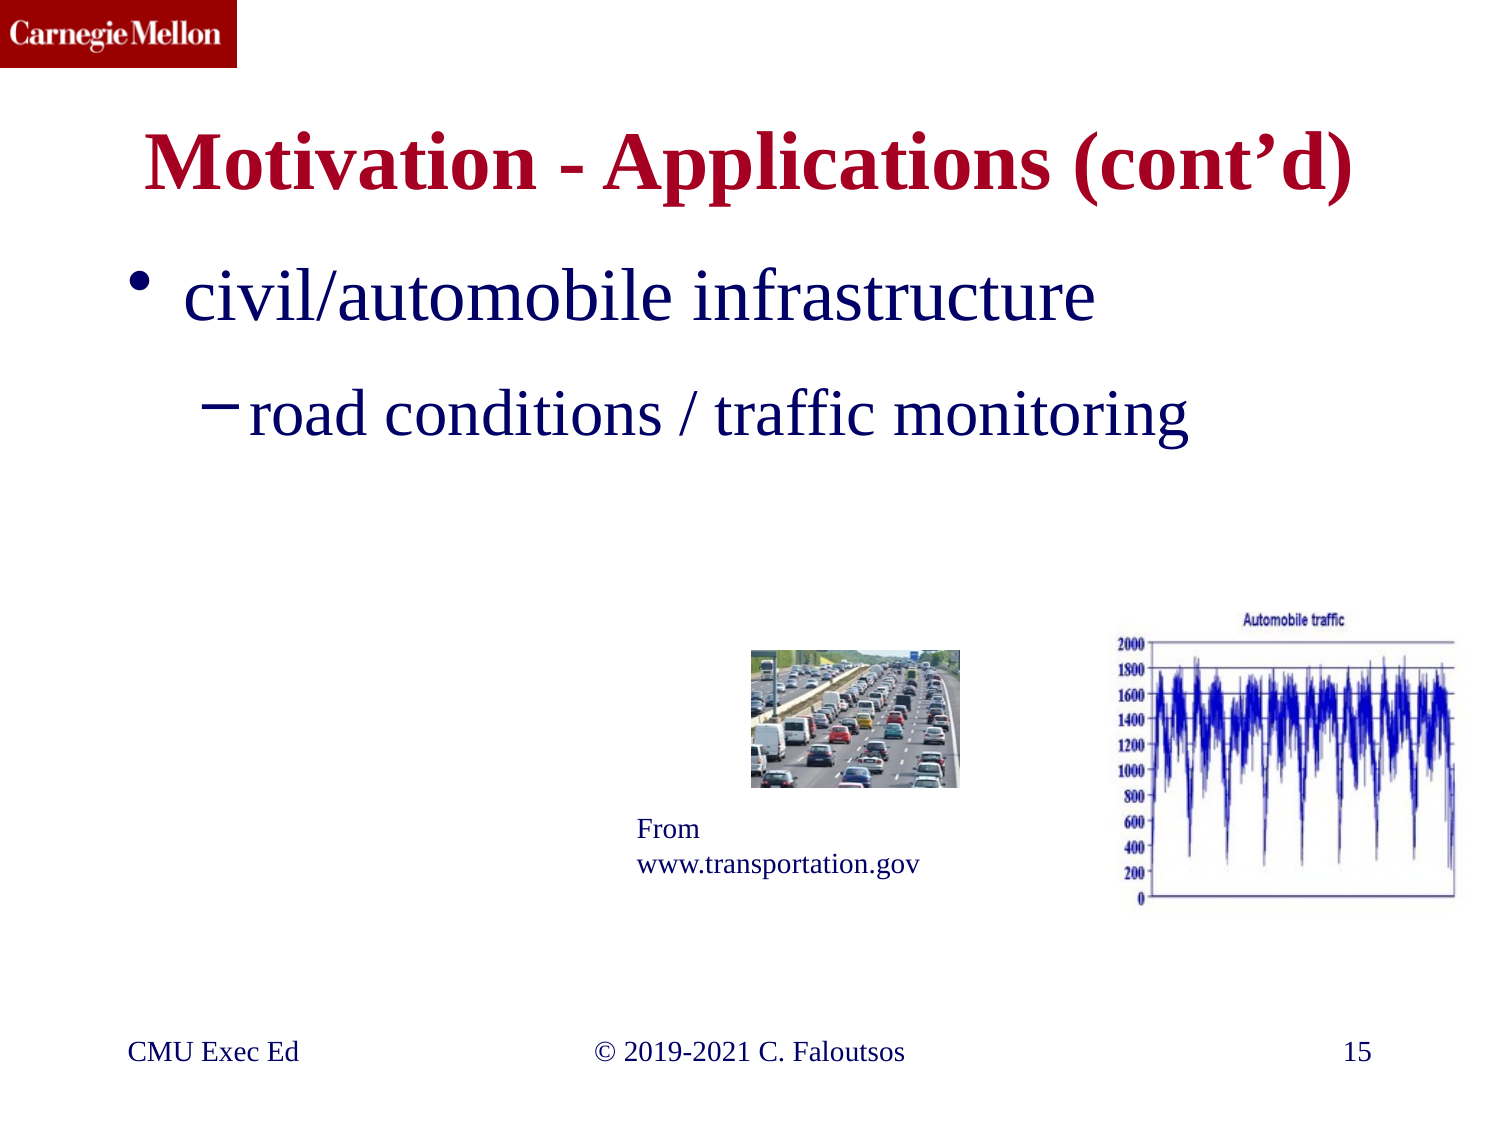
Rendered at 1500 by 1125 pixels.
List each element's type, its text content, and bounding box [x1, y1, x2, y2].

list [1074, 611, 1500, 933]
list civil/automobile infrastructure road conditions / traffic monitoring [112, 237, 1388, 1001]
slide_number 15 [1074, 1024, 1388, 1101]
slide_number CMU Exec Ed [112, 1024, 426, 1101]
picture [0, 0, 237, 68]
text_box From www.transportation.gov [621, 801, 936, 887]
title Motivation - Applications (cont’d) [112, 99, 1388, 213]
picture [751, 650, 960, 789]
footer ©️ 2019-2021 C. Faloutsos [512, 1024, 988, 1101]
